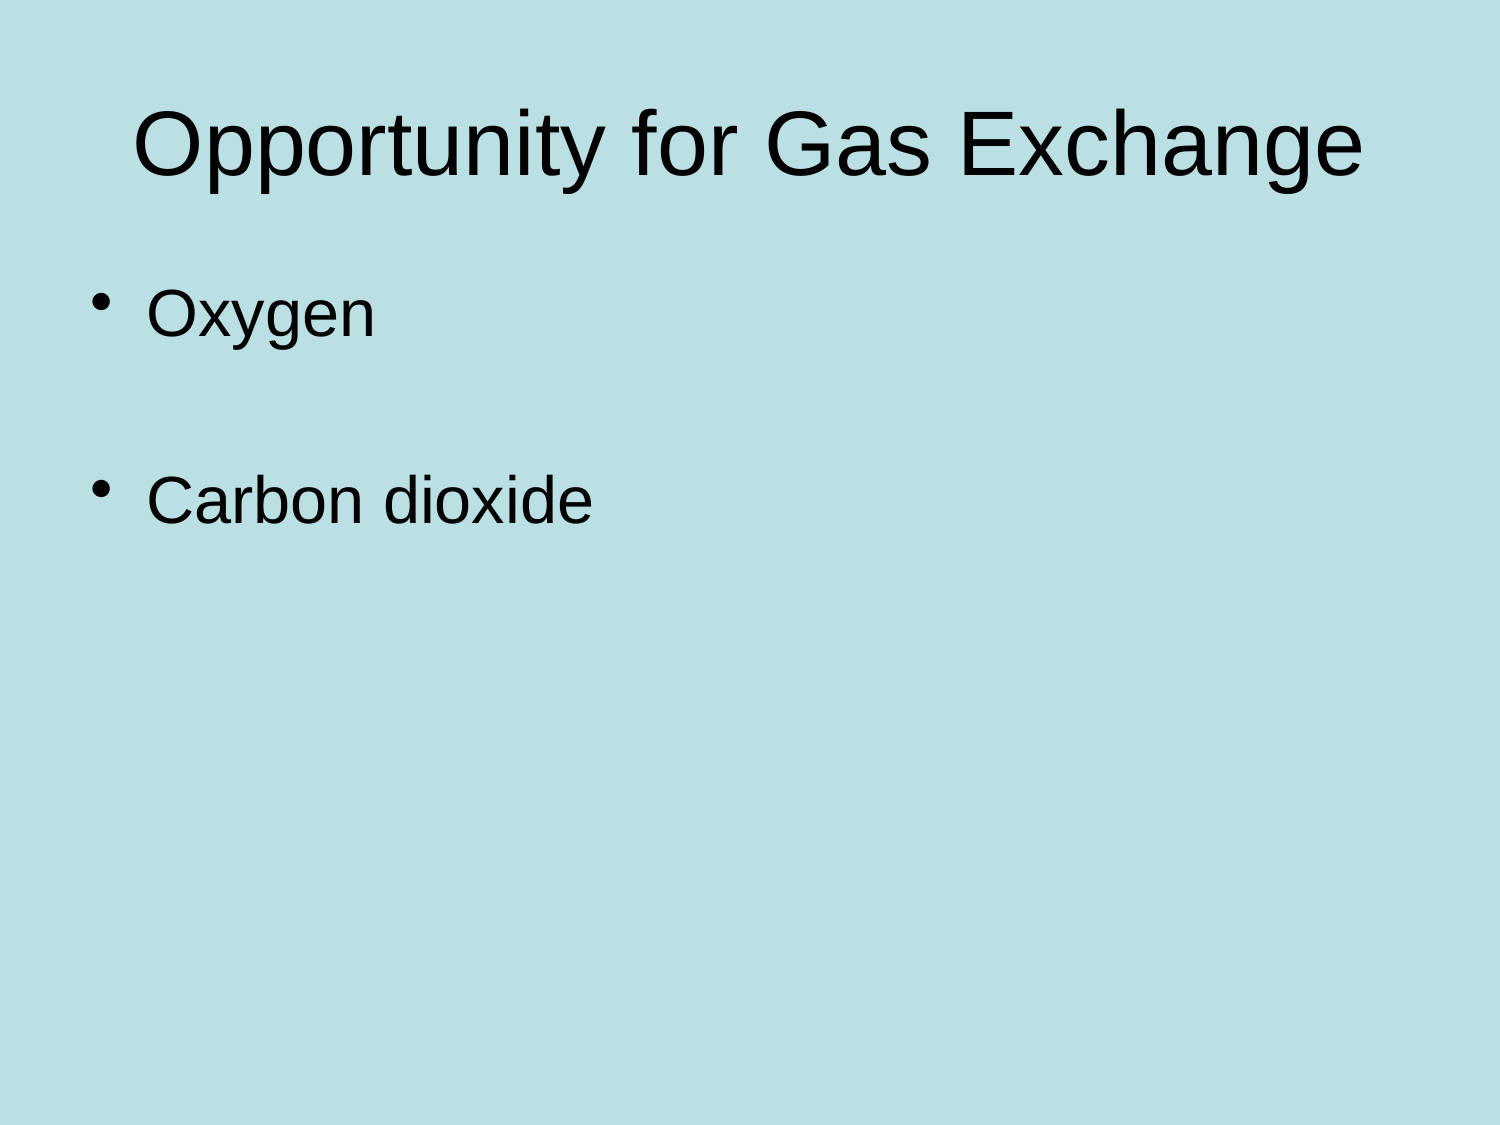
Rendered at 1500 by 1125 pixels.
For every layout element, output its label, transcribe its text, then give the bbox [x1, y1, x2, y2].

list Oxygen Carbon dioxide [75, 262, 1425, 1005]
title Opportunity for Gas Exchange [75, 45, 1425, 233]
